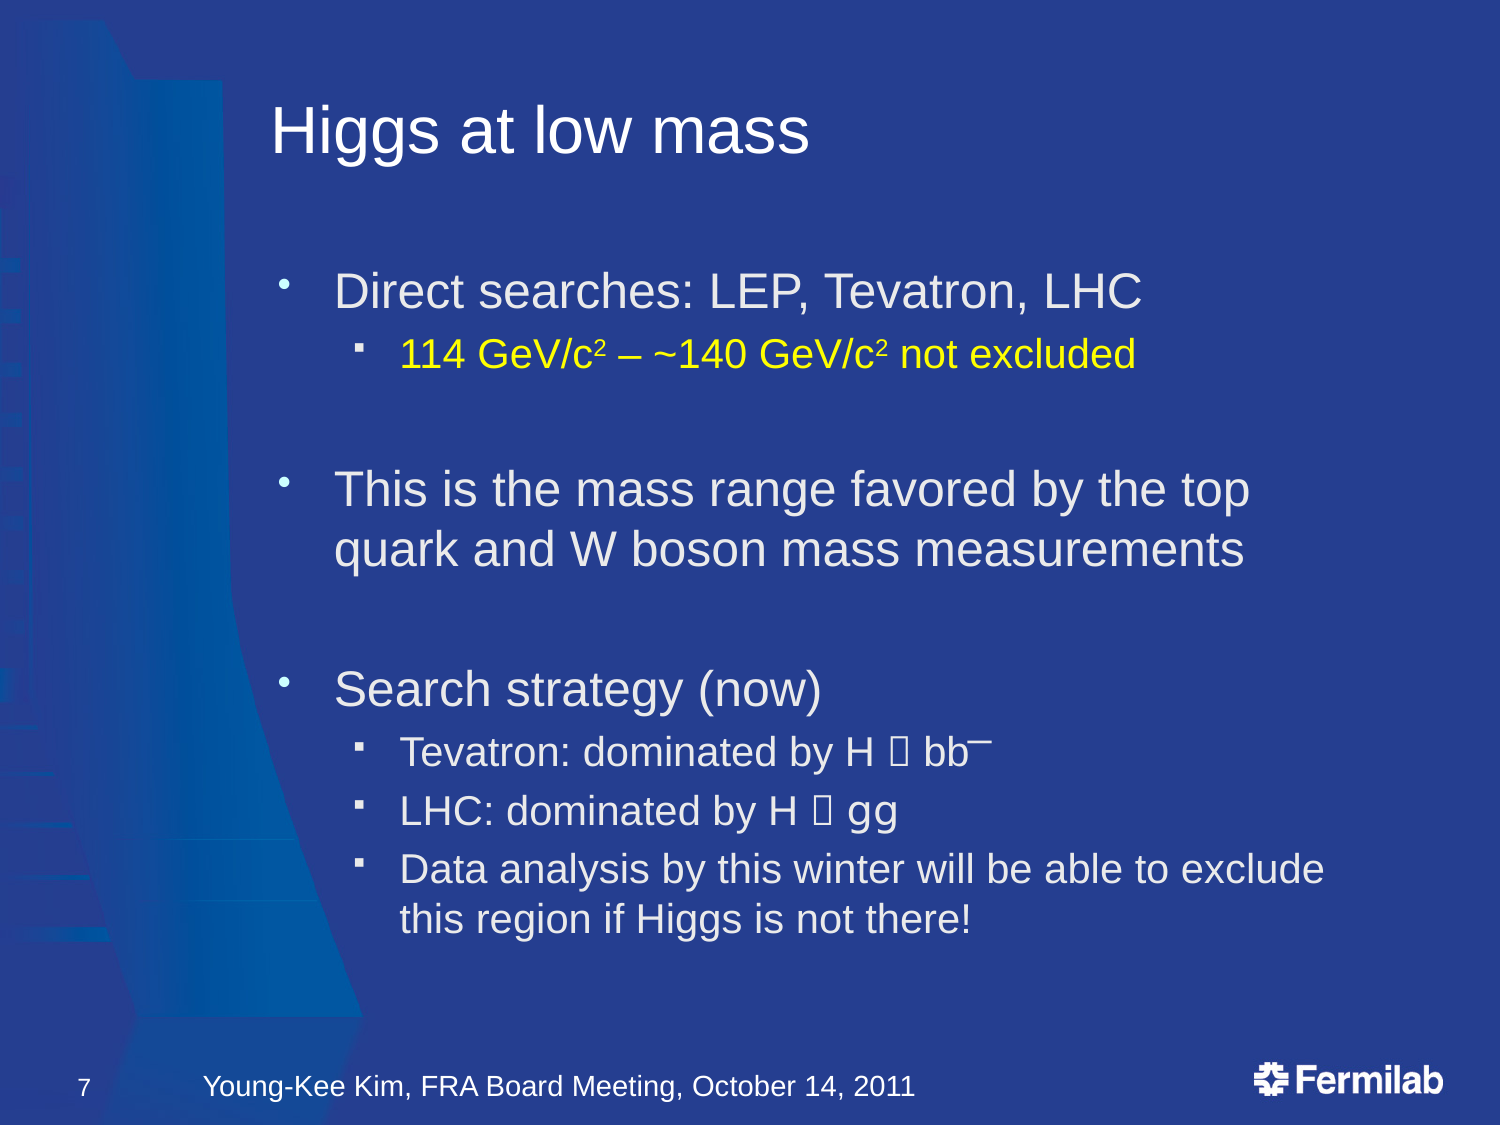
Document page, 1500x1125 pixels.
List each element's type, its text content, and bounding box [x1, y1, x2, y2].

text_box _ [953, 686, 1007, 752]
footer Young-Kee Kim, FRA Board Meeting, October 14, 2011 [376, 1034, 1238, 1110]
list Direct searches: LEP, Tevatron, LHC 114 GeV/c2 – ~140 GeV/c2 not excluded This is the mass range favored by the top quark and W boson mass measurements Search strategy (now) Tevatron: dominated by H  bb LHC: dominated by H  gg Data analysis by this winter will be able to exclude this region if Higgs is not there! [262, 250, 1388, 927]
picture [0, 0, 1500, 1125]
title Higgs at low mass [255, 33, 1381, 222]
slide_number 7 [62, 1034, 376, 1110]
